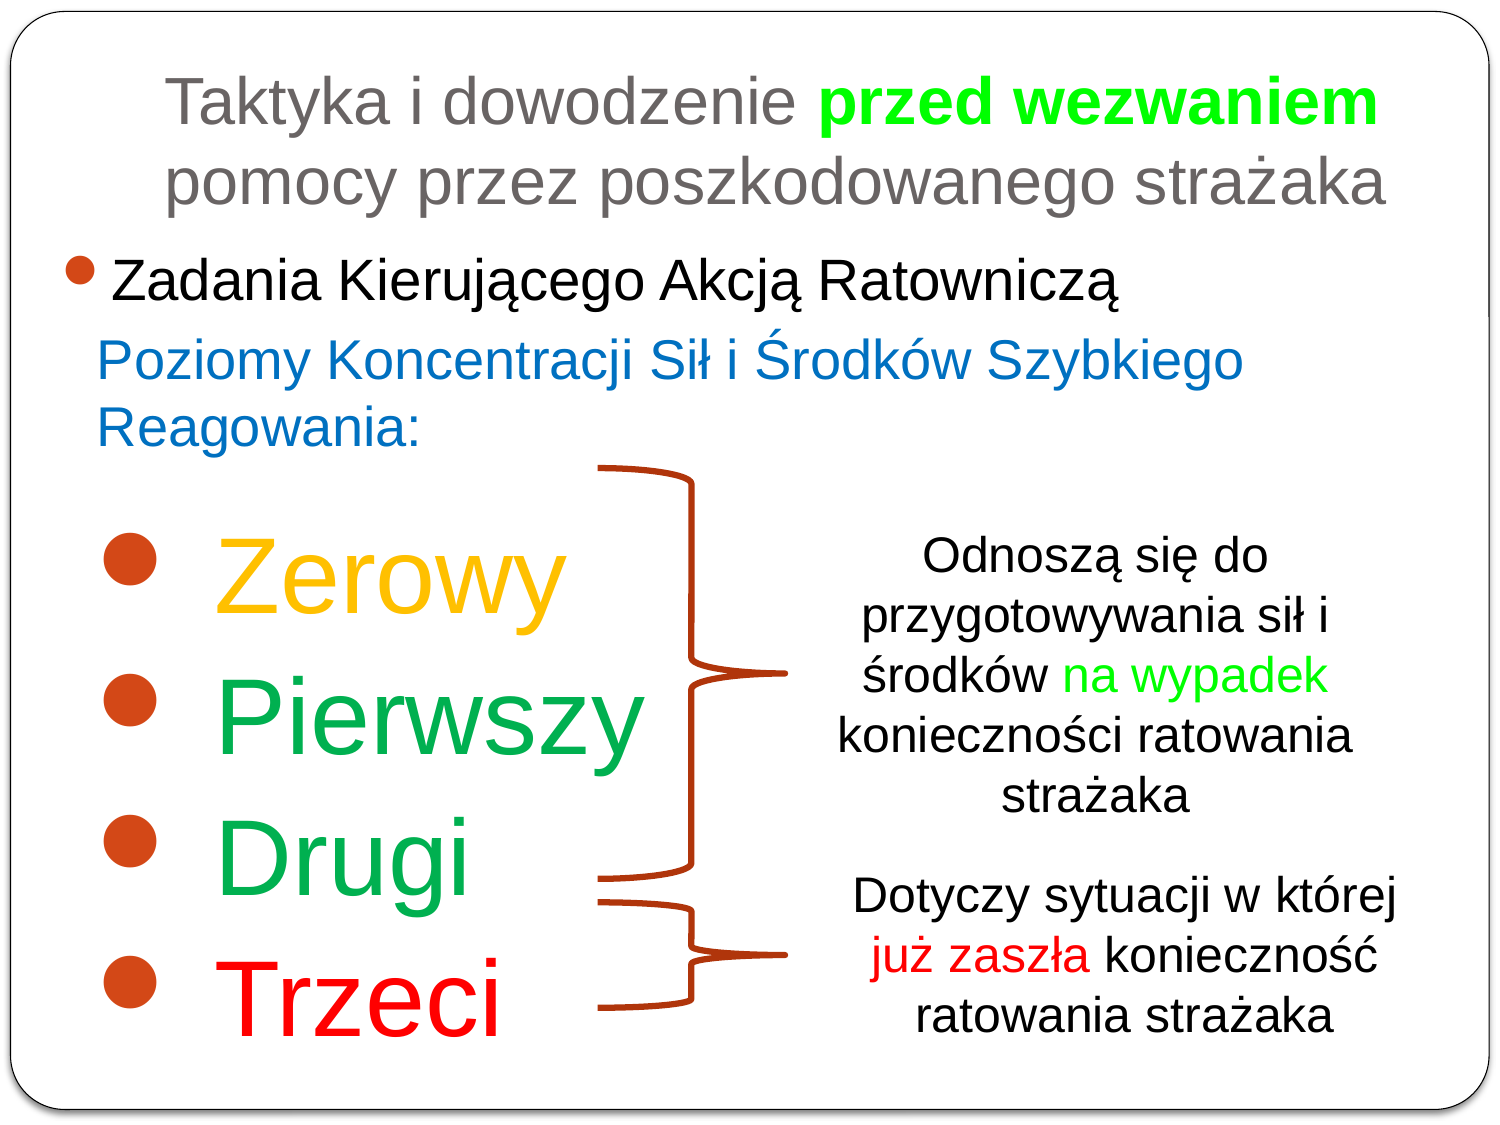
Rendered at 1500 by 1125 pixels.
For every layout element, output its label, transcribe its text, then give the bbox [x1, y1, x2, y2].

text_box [597, 467, 1395, 854]
list Zadania Kierującego Akcją Ratowniczą [46, 234, 1322, 337]
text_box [597, 855, 1430, 1053]
title Taktyka i dowodzenie przed wezwaniem pomocy przez poszkodowanego strażaka [150, 45, 1425, 233]
text_box Poziomy Koncentracji Sił i Środków Szybkiego Reagowania: Zerowy Pierwszy Drugi Trzeci [82, 237, 1425, 1067]
